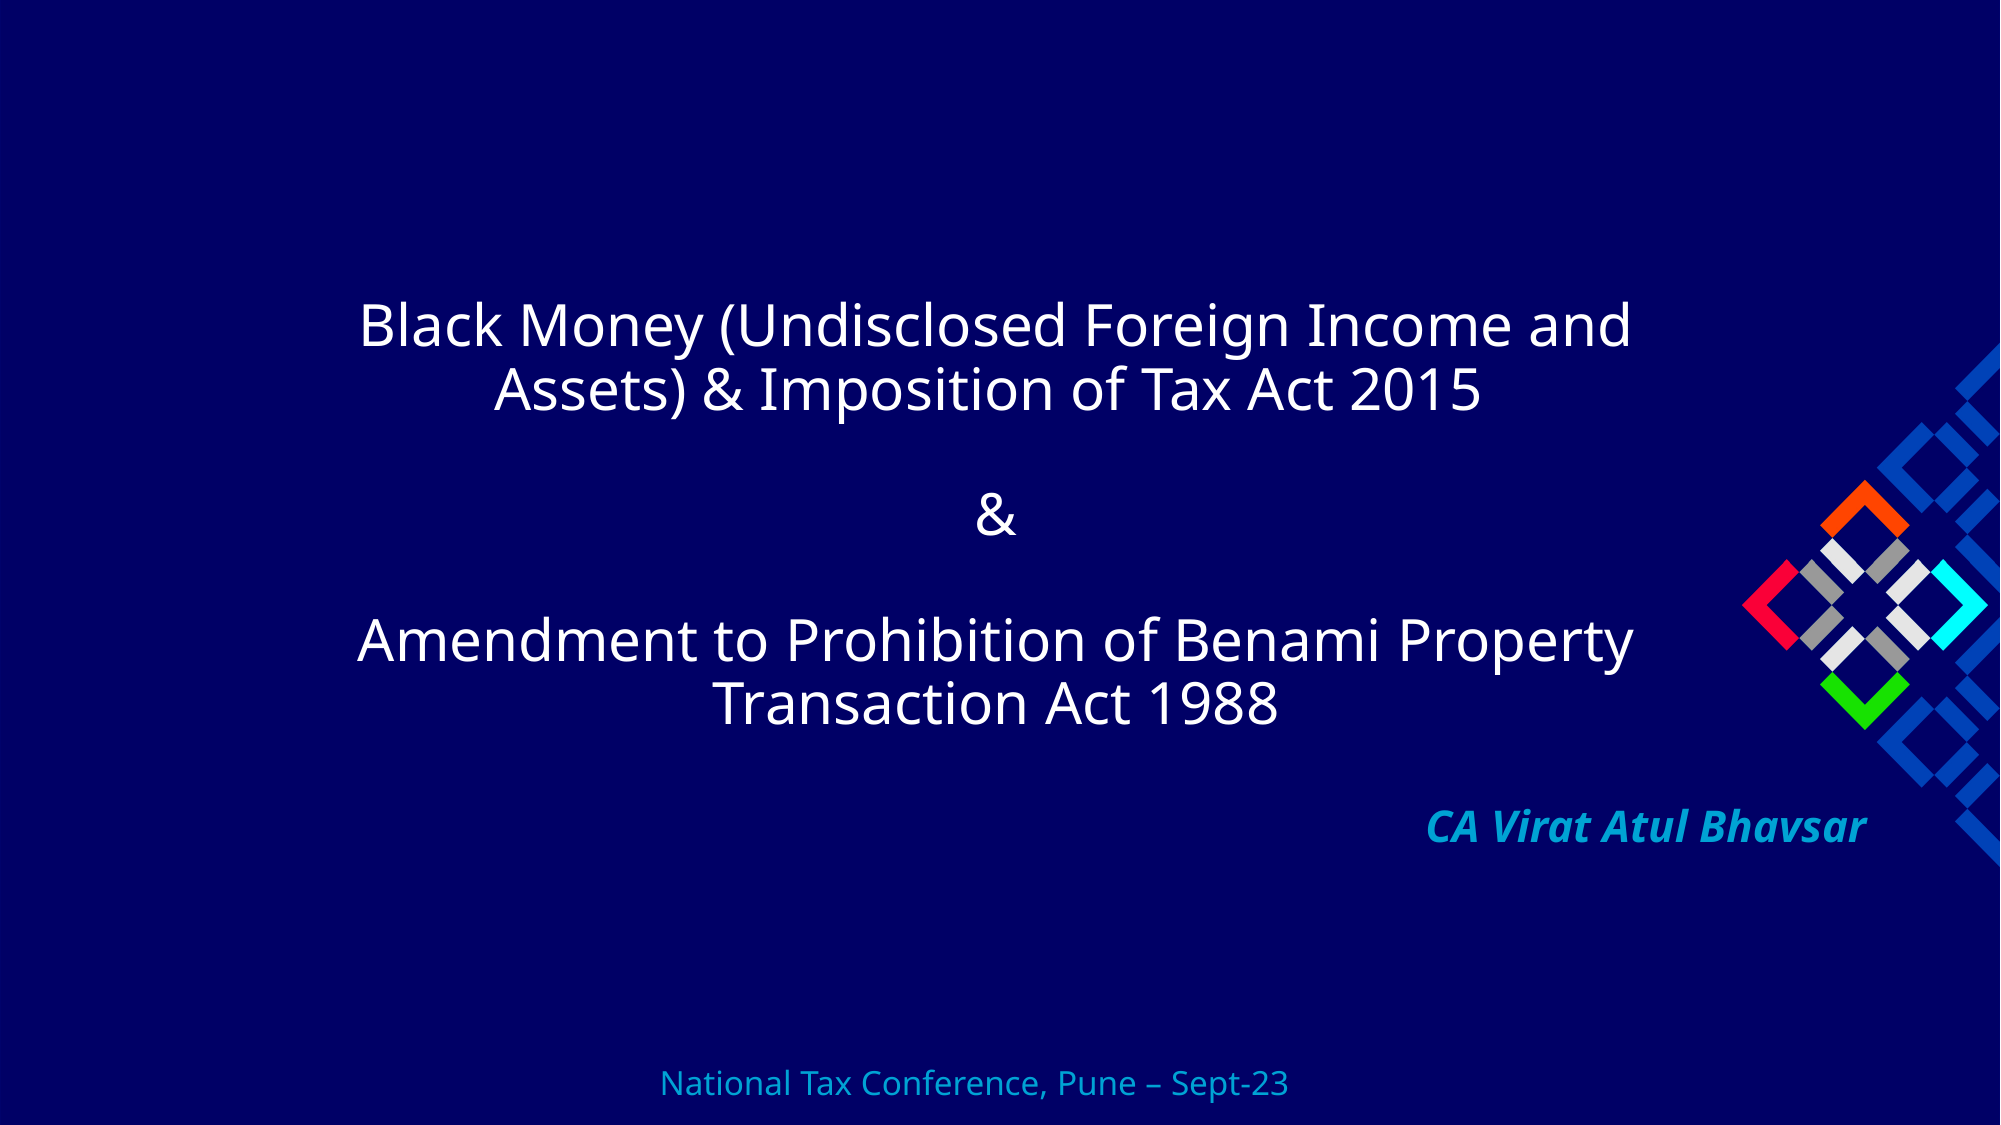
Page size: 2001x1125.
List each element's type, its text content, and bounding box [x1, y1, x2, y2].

text_box National Tax Conference, Pune – Sept-23 [22, 941, 1928, 1125]
list CA Virat Atul Bhavsar [616, 723, 1882, 941]
title Black Money (Undisclosed Foreign Income and Assets) & Imposition of Tax Act 2015 & Amendment to Prohibition of Benami Property Transaction Act 1988 [290, 342, 1702, 635]
picture [0, 0, 2000, 1125]
